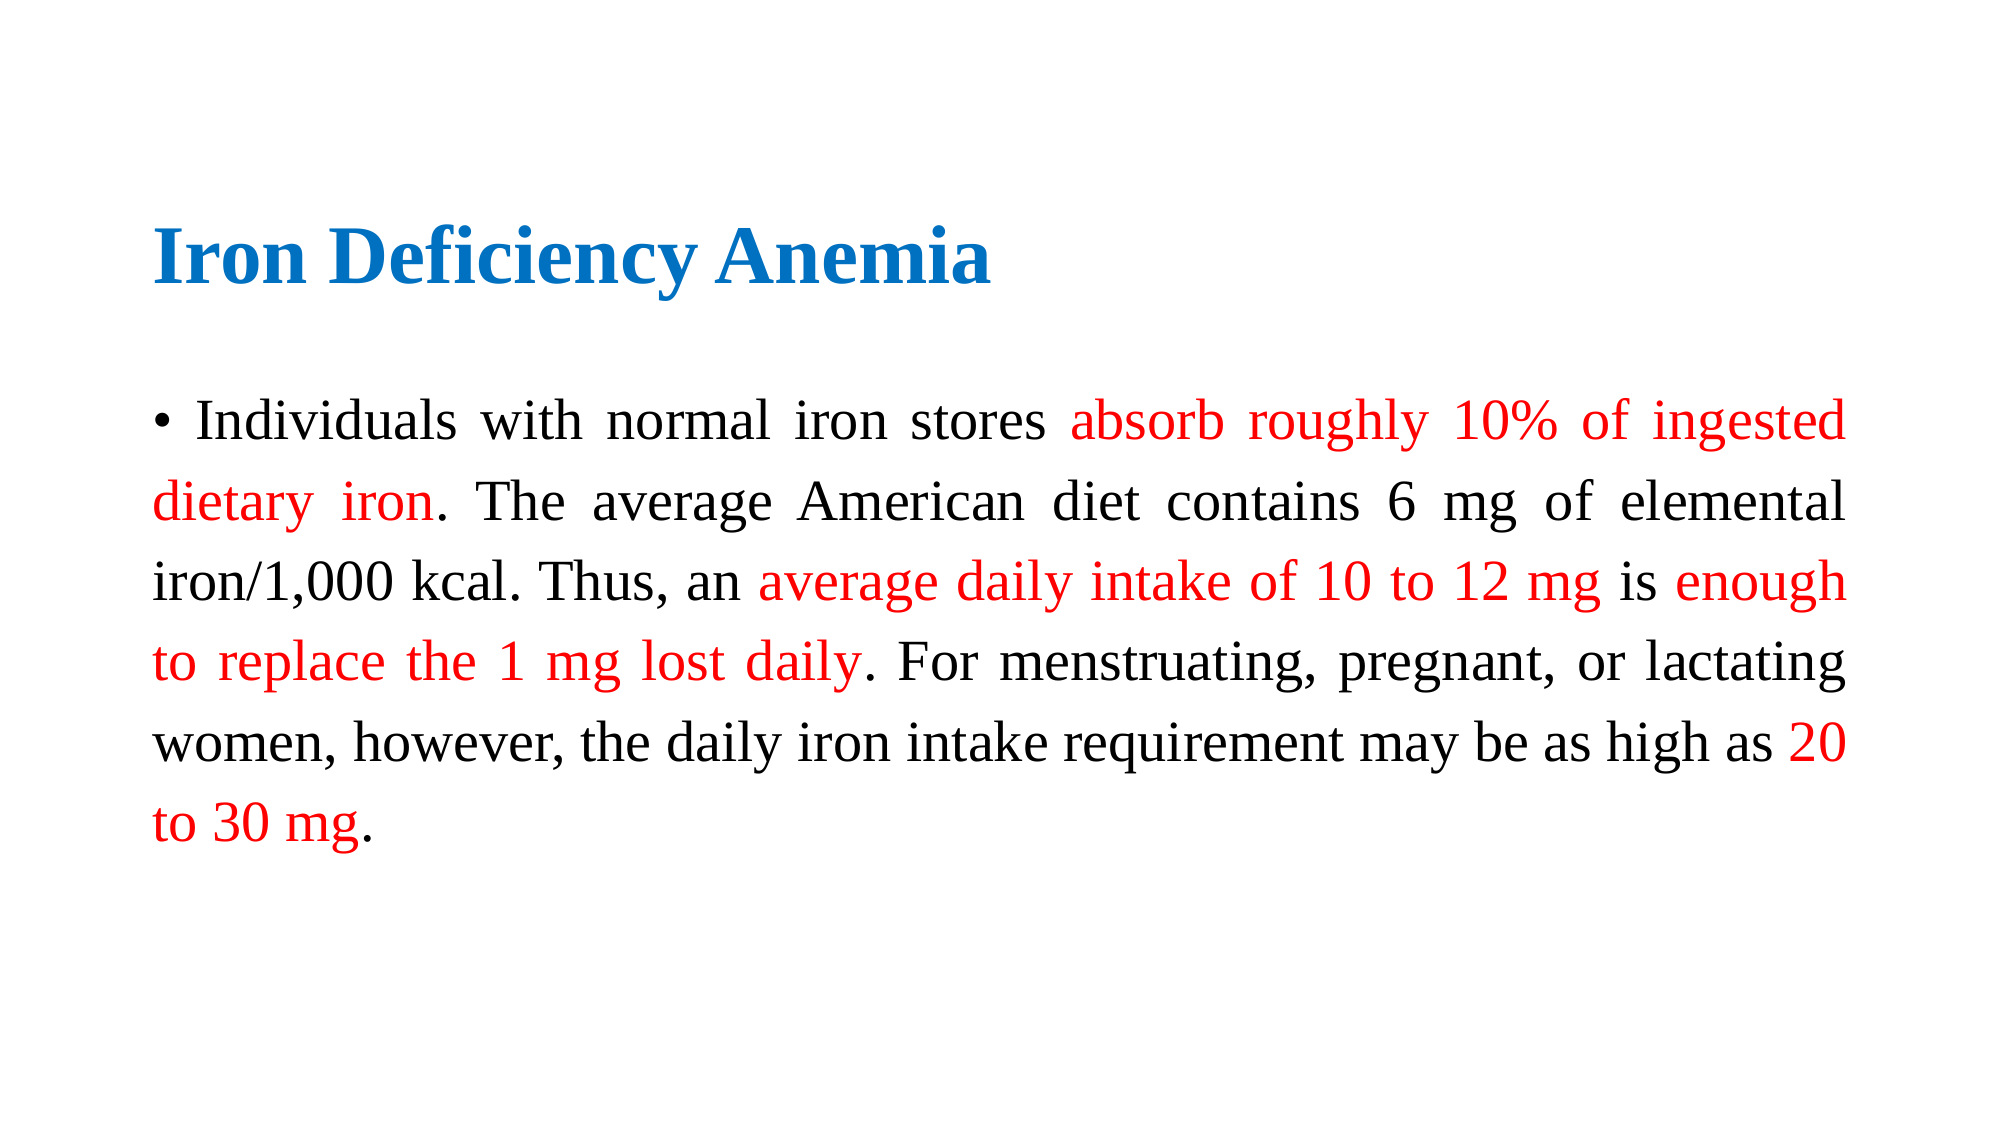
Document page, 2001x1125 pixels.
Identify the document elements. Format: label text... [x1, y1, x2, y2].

title Iron Deficiency Anemia [137, 122, 1863, 363]
list • Individuals with normal iron stores absorb roughly 10% of ingested dietary iron. The average American diet contains 6 mg of elemental iron/1,000 kcal. Thus, an average daily intake of 10 to 12 mg is enough to replace the 1 mg lost daily. For menstruating, pregnant, or lactating women, however, the daily iron intake requirement may be as high as 20 to 30 mg. [137, 363, 1863, 1125]
